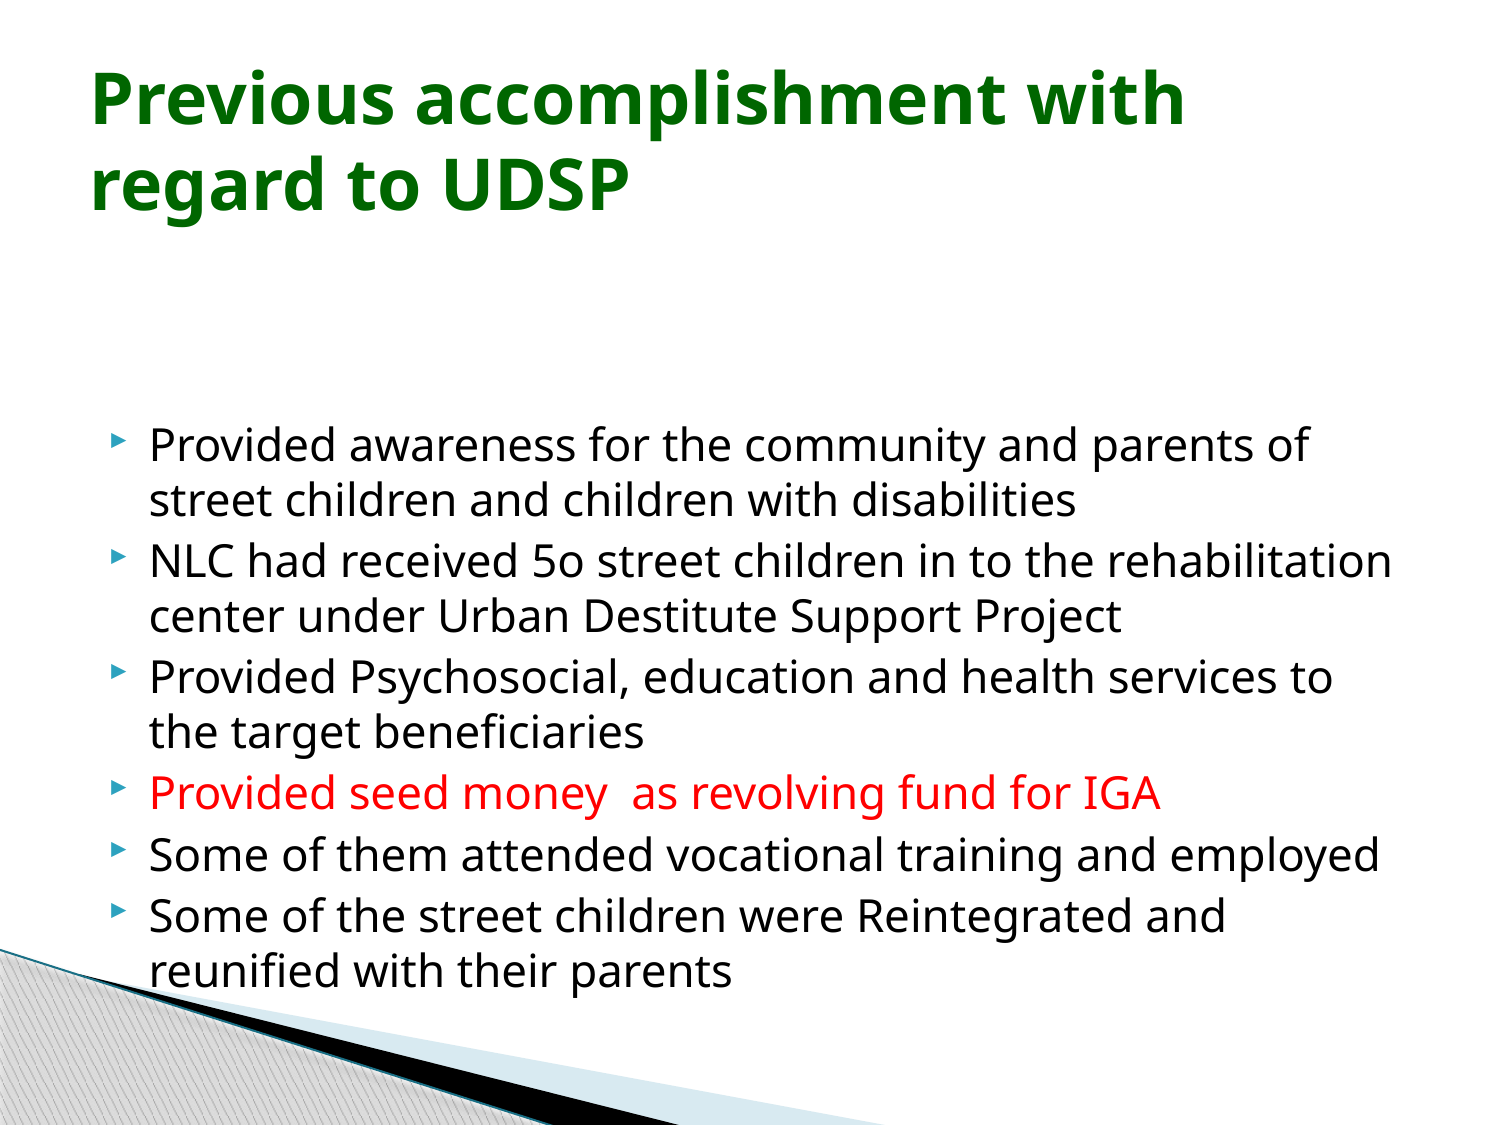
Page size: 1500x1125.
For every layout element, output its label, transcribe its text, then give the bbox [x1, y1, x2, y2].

title Previous accomplishment with regard to UDSP [75, 45, 1425, 233]
list Provided awareness for the community and parents of street children and children with disabilities NLC had received 5o street children in to the rehabilitation center under Urban Destitute Support Project Provided Psychosocial, education and health services to the target beneficiaries Provided seed money as revolving fund for IGA Some of them attended vocational training and employed Some of the street children were Reintegrated and reunified with their parents [76, 408, 1412, 1047]
